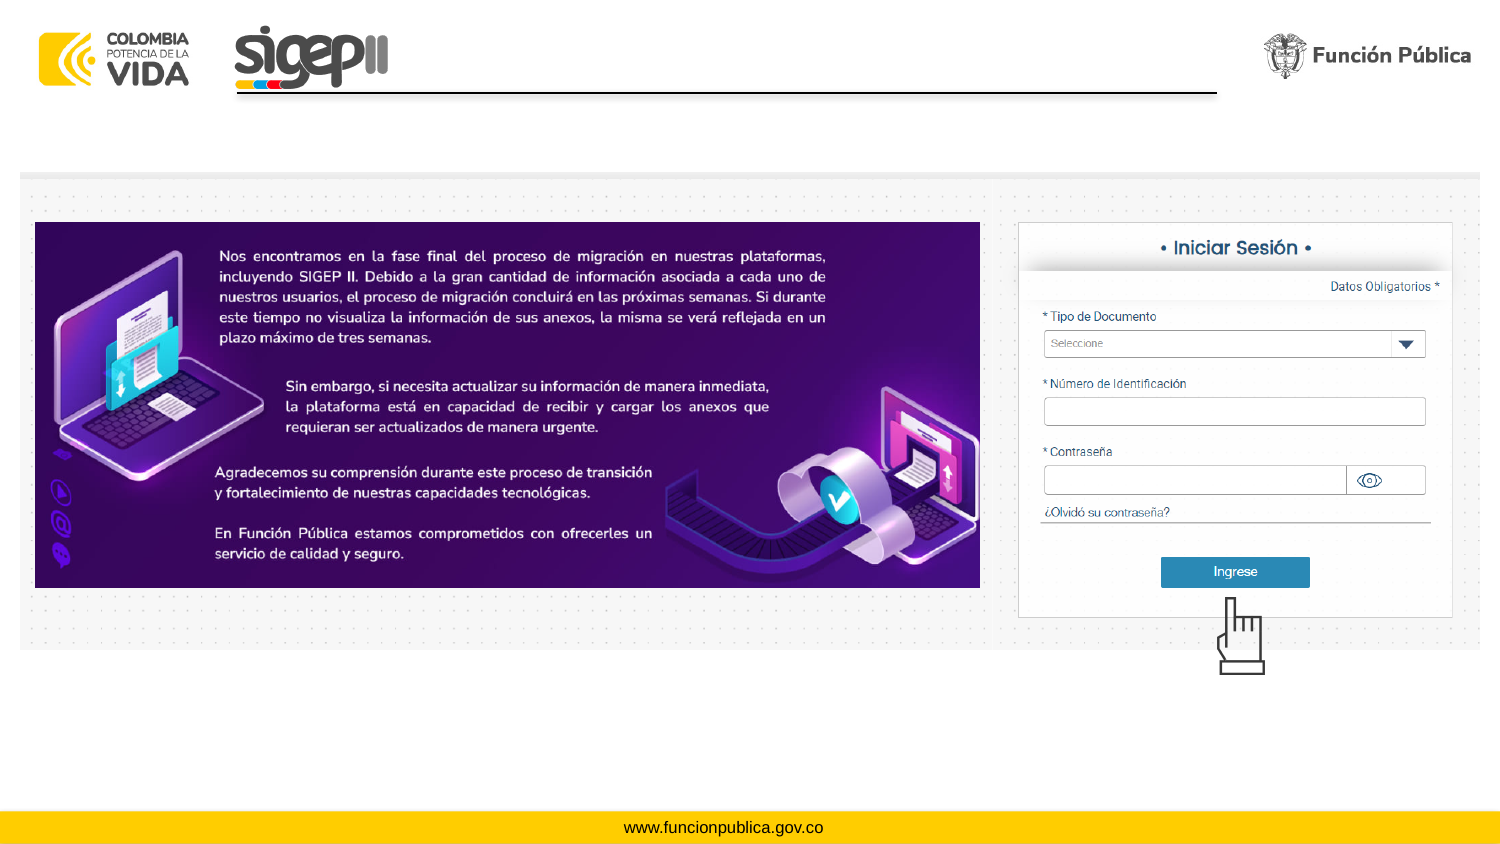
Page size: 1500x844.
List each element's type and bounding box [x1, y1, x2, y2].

picture [1254, 0, 1480, 113]
picture [31, 17, 196, 101]
picture [222, 16, 399, 98]
picture [20, 172, 1480, 675]
